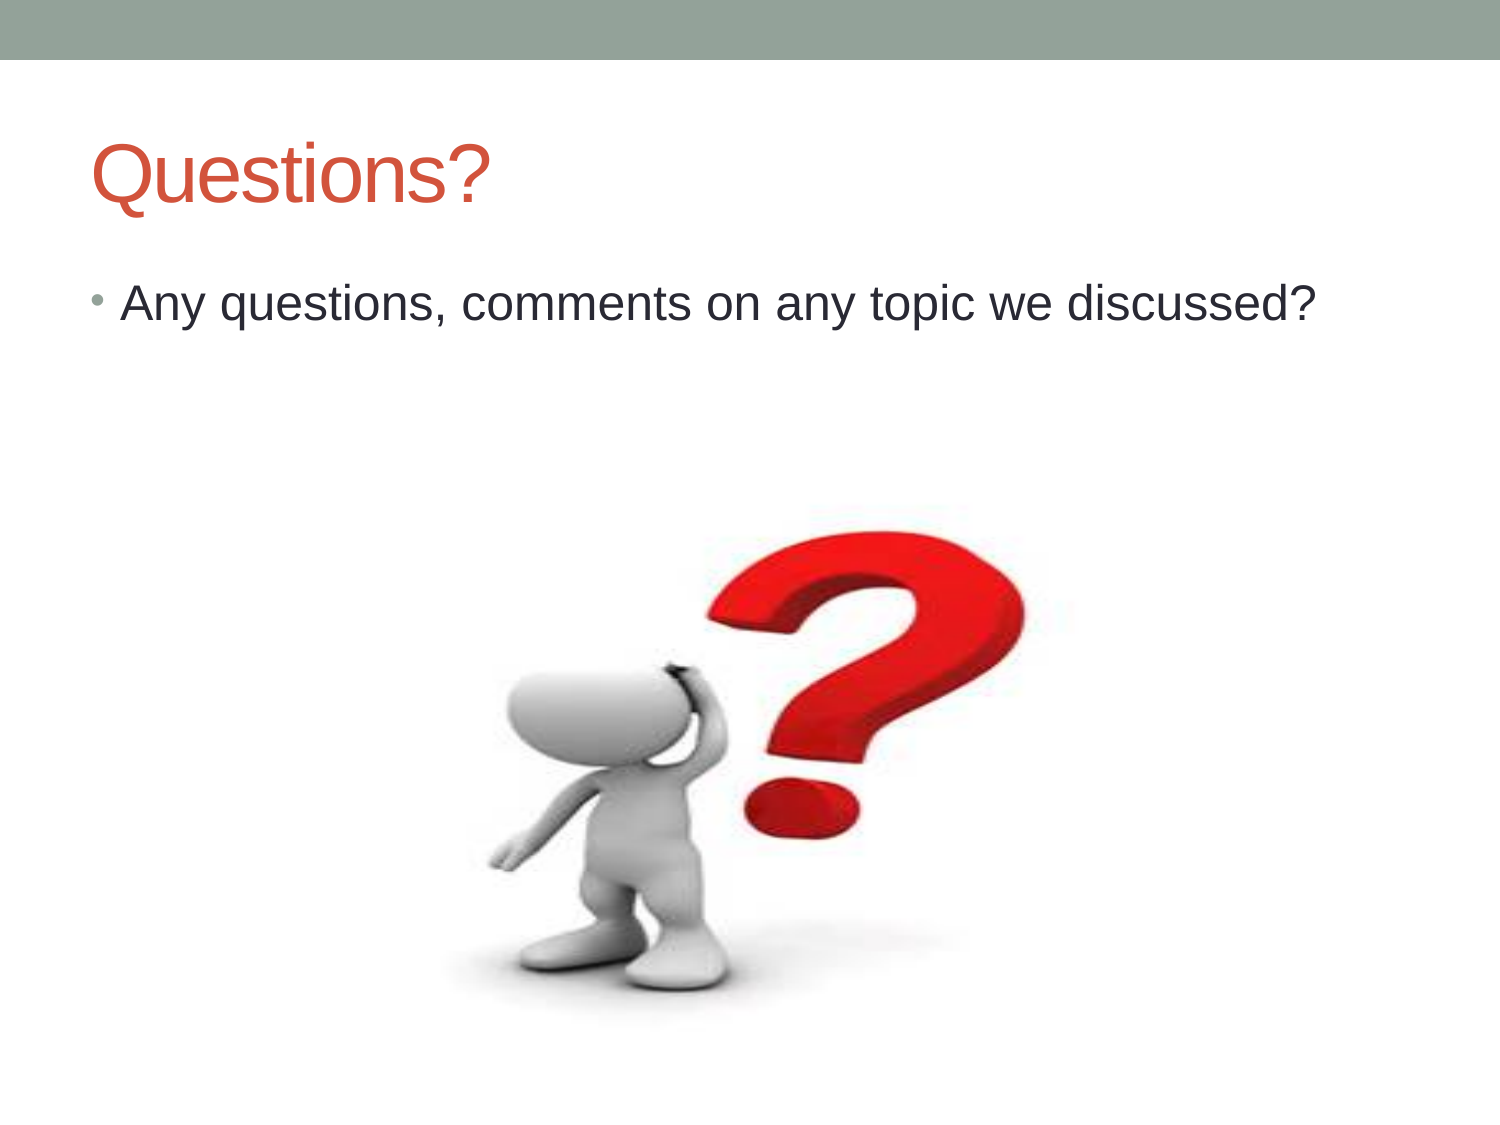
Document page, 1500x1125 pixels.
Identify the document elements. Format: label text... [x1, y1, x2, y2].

picture [337, 474, 1088, 1069]
title Questions? [75, 87, 1425, 250]
list Any questions, comments on any topic we discussed? [75, 262, 1425, 1063]
